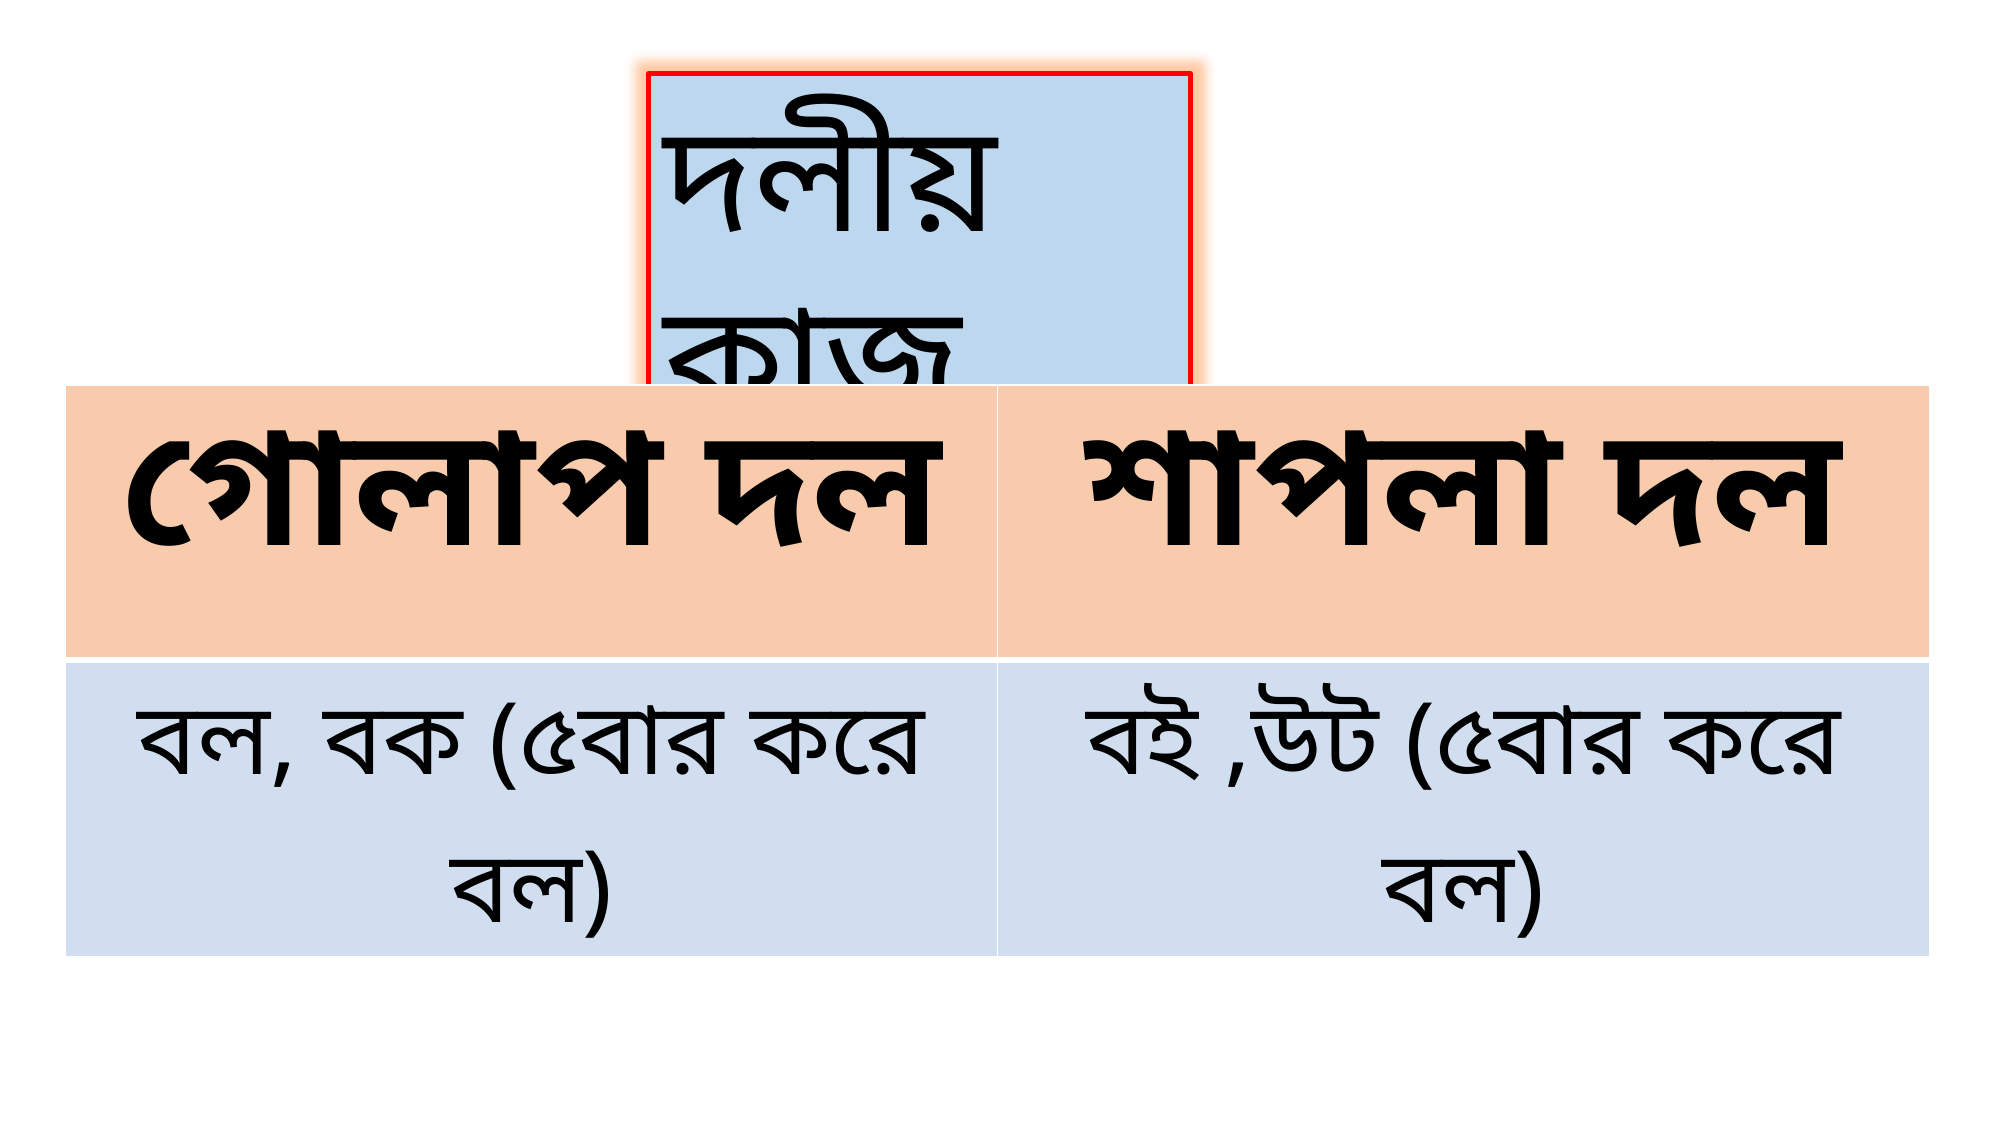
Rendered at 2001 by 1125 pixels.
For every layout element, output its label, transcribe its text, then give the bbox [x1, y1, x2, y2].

text_box দলীয় কাজ [648, 73, 1191, 384]
table_header গোলাপ দল [66, 386, 997, 657]
table_header শাপলা দল [998, 386, 1929, 657]
table_cell বই ,উট (৫বার করে বল) [998, 663, 1929, 956]
table_cell বল, বক (৫বার করে বল) [66, 663, 997, 956]
